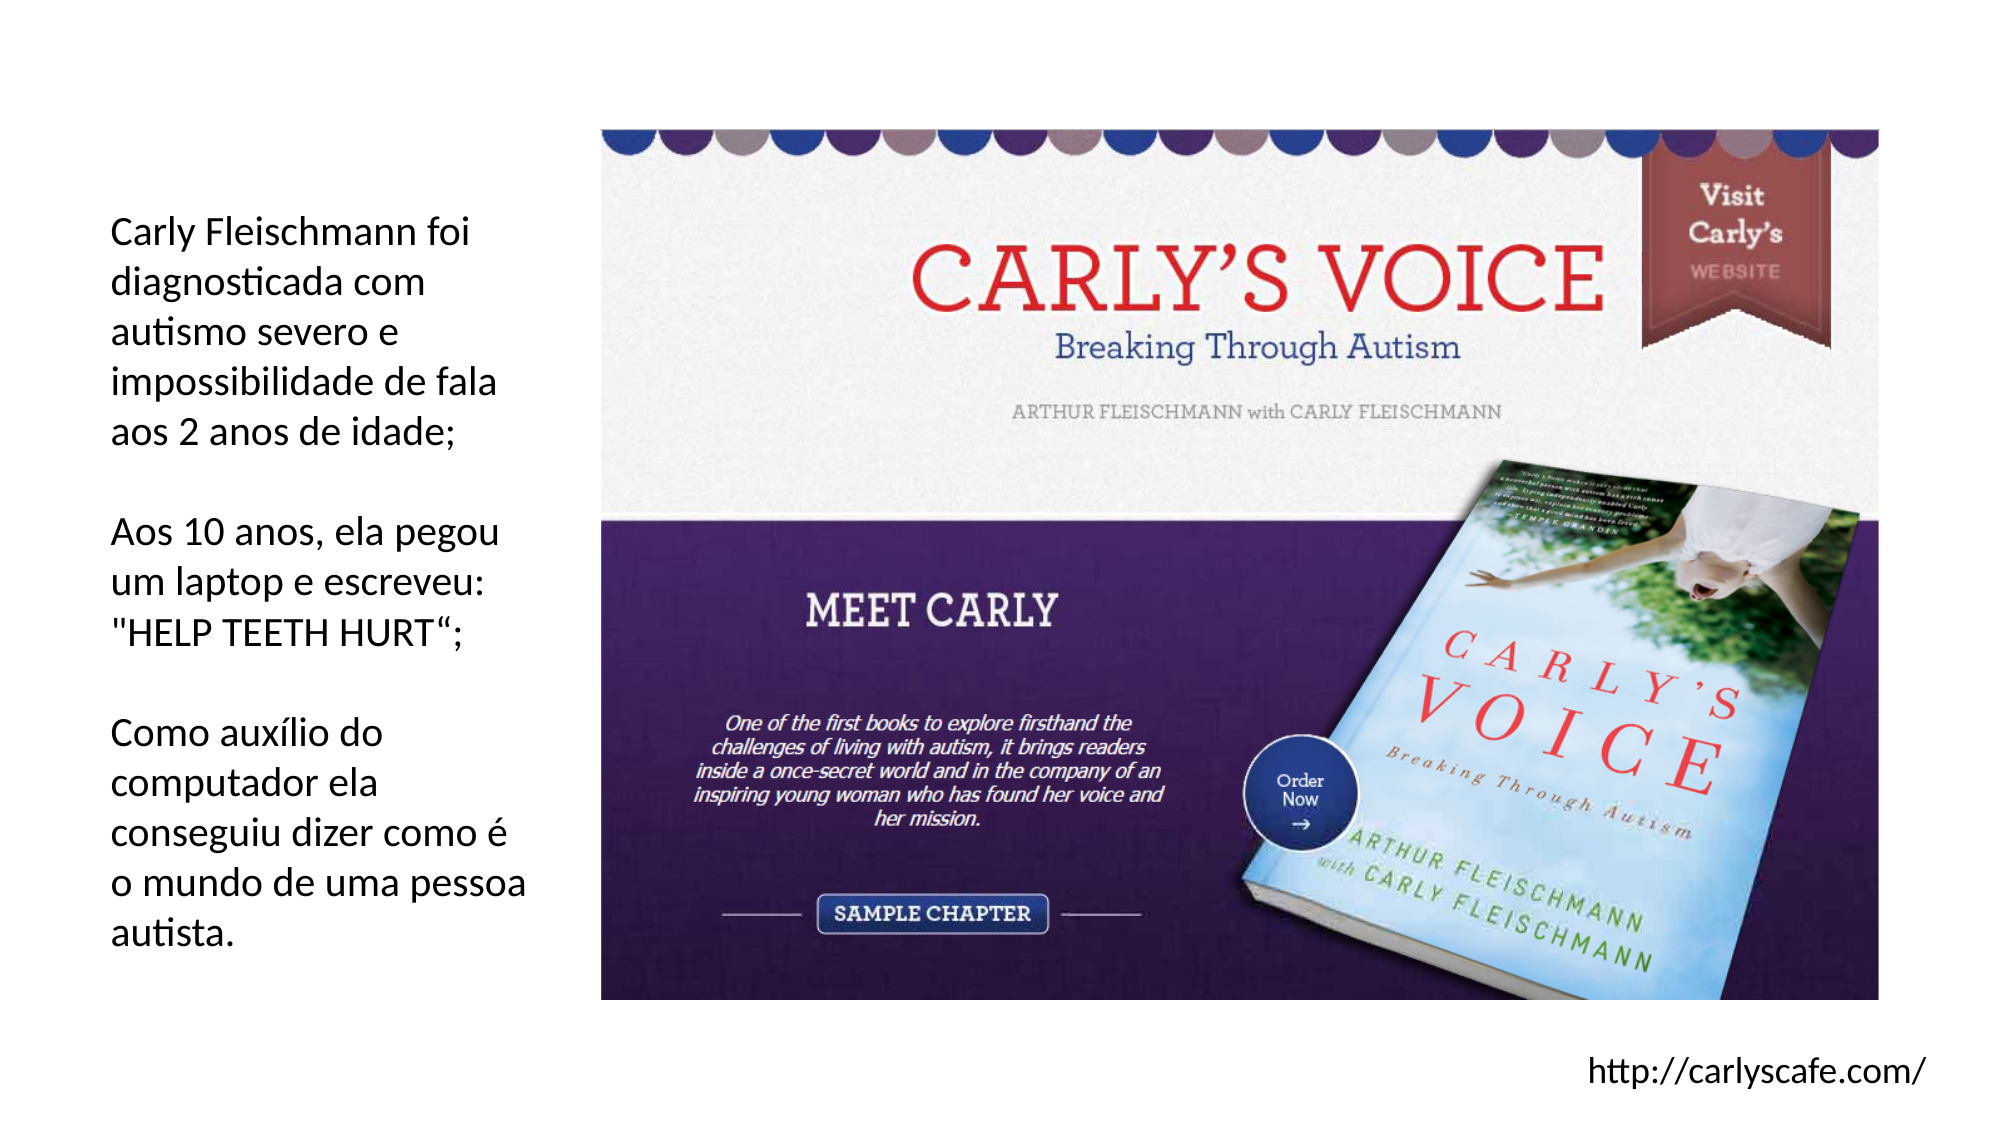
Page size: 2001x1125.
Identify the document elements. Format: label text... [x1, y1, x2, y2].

text_box http://carlyscafe.com/ [1572, 1038, 1942, 1099]
picture [599, 129, 1880, 1000]
text_box Carly Fleischmann foi diagnosticada com autismo severo e impossibilidade de fala aos 2 anos de idade; Aos 10 anos, ela pegou um laptop e escreveu: "HELP TEETH HURT“; Como auxílio do computador ela conseguiu dizer como é o mundo de uma pessoa autista. [95, 196, 546, 962]
